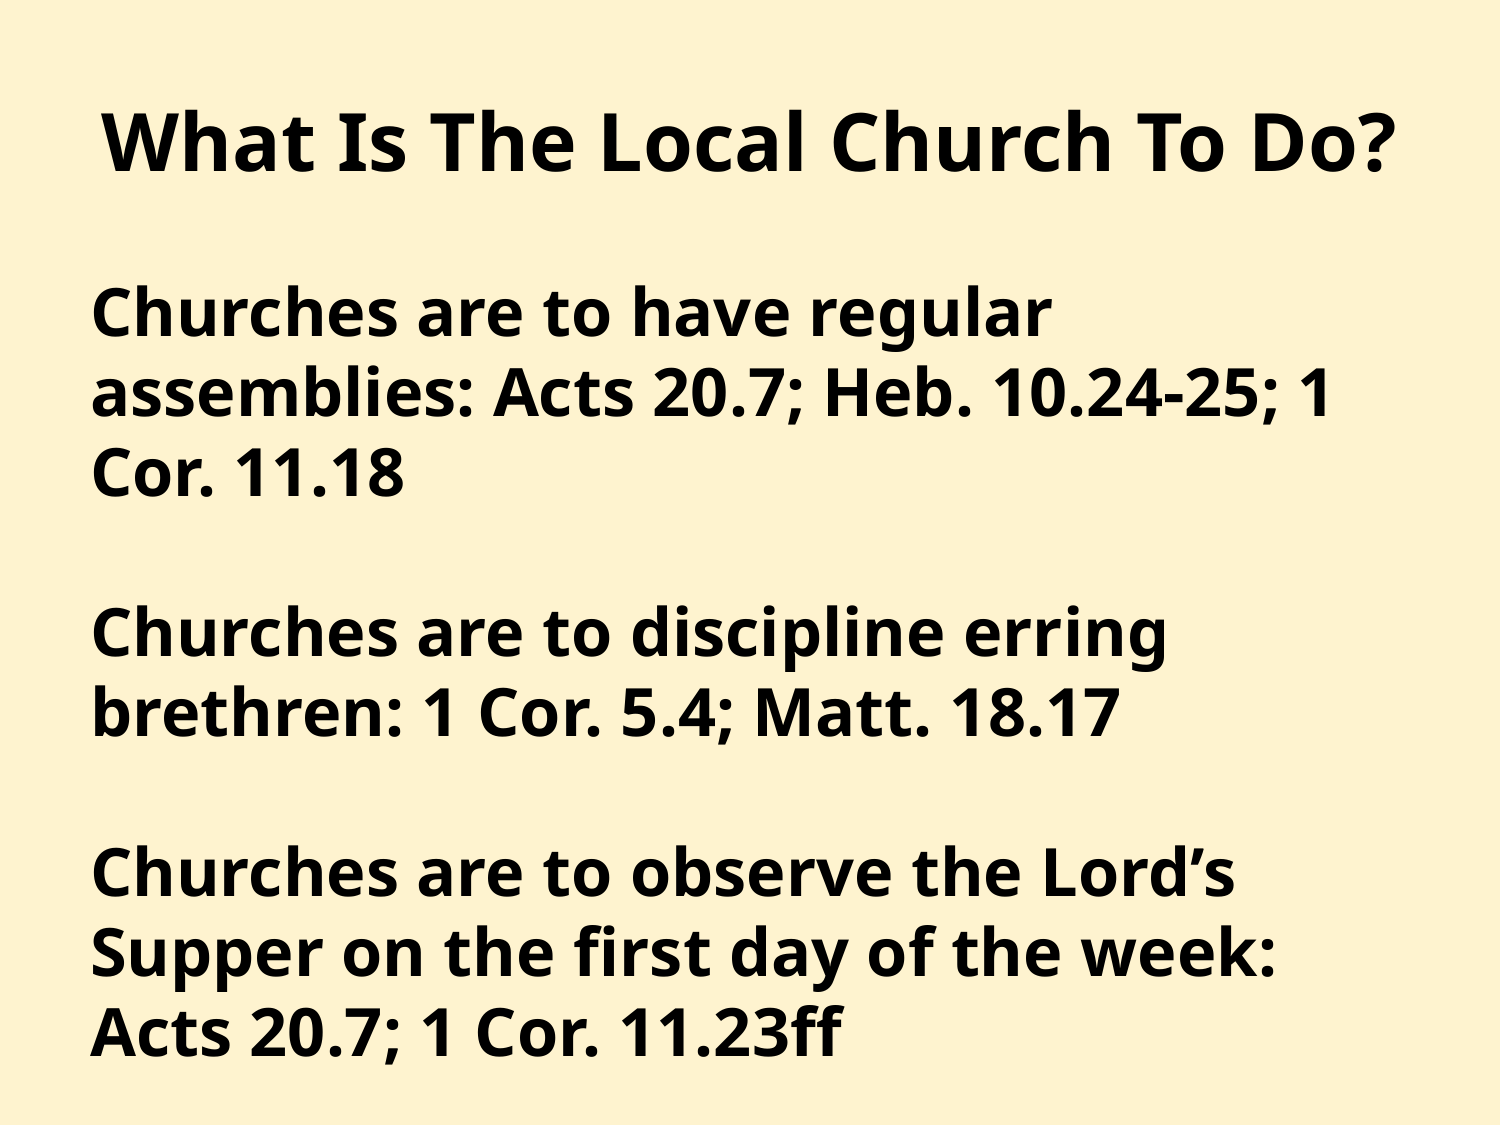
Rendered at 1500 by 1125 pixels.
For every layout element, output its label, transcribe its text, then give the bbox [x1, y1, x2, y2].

list Churches are to have regular assemblies: Acts 20.7; Heb. 10.24-25; 1 Cor. 11.18 Churches are to discipline erring brethren: 1 Cor. 5.4; Matt. 18.17 Churches are to observe the Lord’s Supper on the first day of the week: Acts 20.7; 1 Cor. 11.23ff [75, 262, 1425, 1125]
title What Is The Local Church To Do? [75, 45, 1425, 233]
